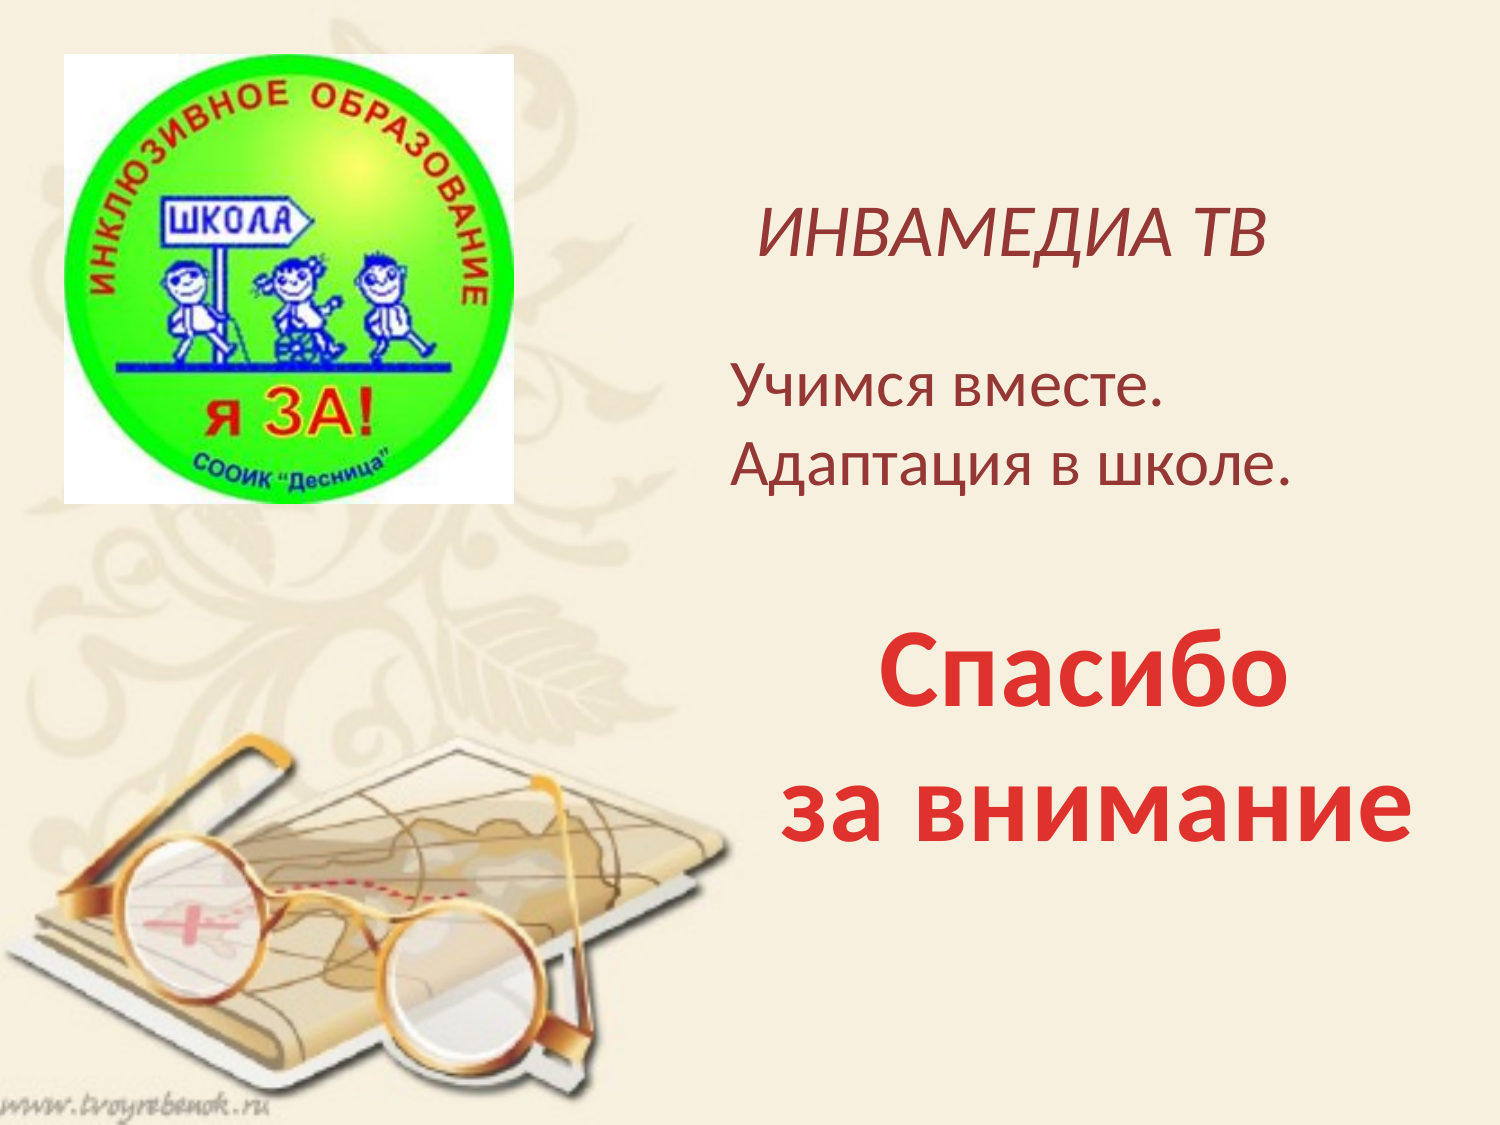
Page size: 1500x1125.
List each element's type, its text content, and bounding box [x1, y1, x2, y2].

picture [0, 0, 1500, 1125]
text_box Учимся вместе. Адаптация в школе. [715, 331, 1309, 507]
text_box ИНВАМЕДИА ТВ [741, 173, 1284, 279]
text_box Спасибо за внимание [765, 586, 1431, 872]
